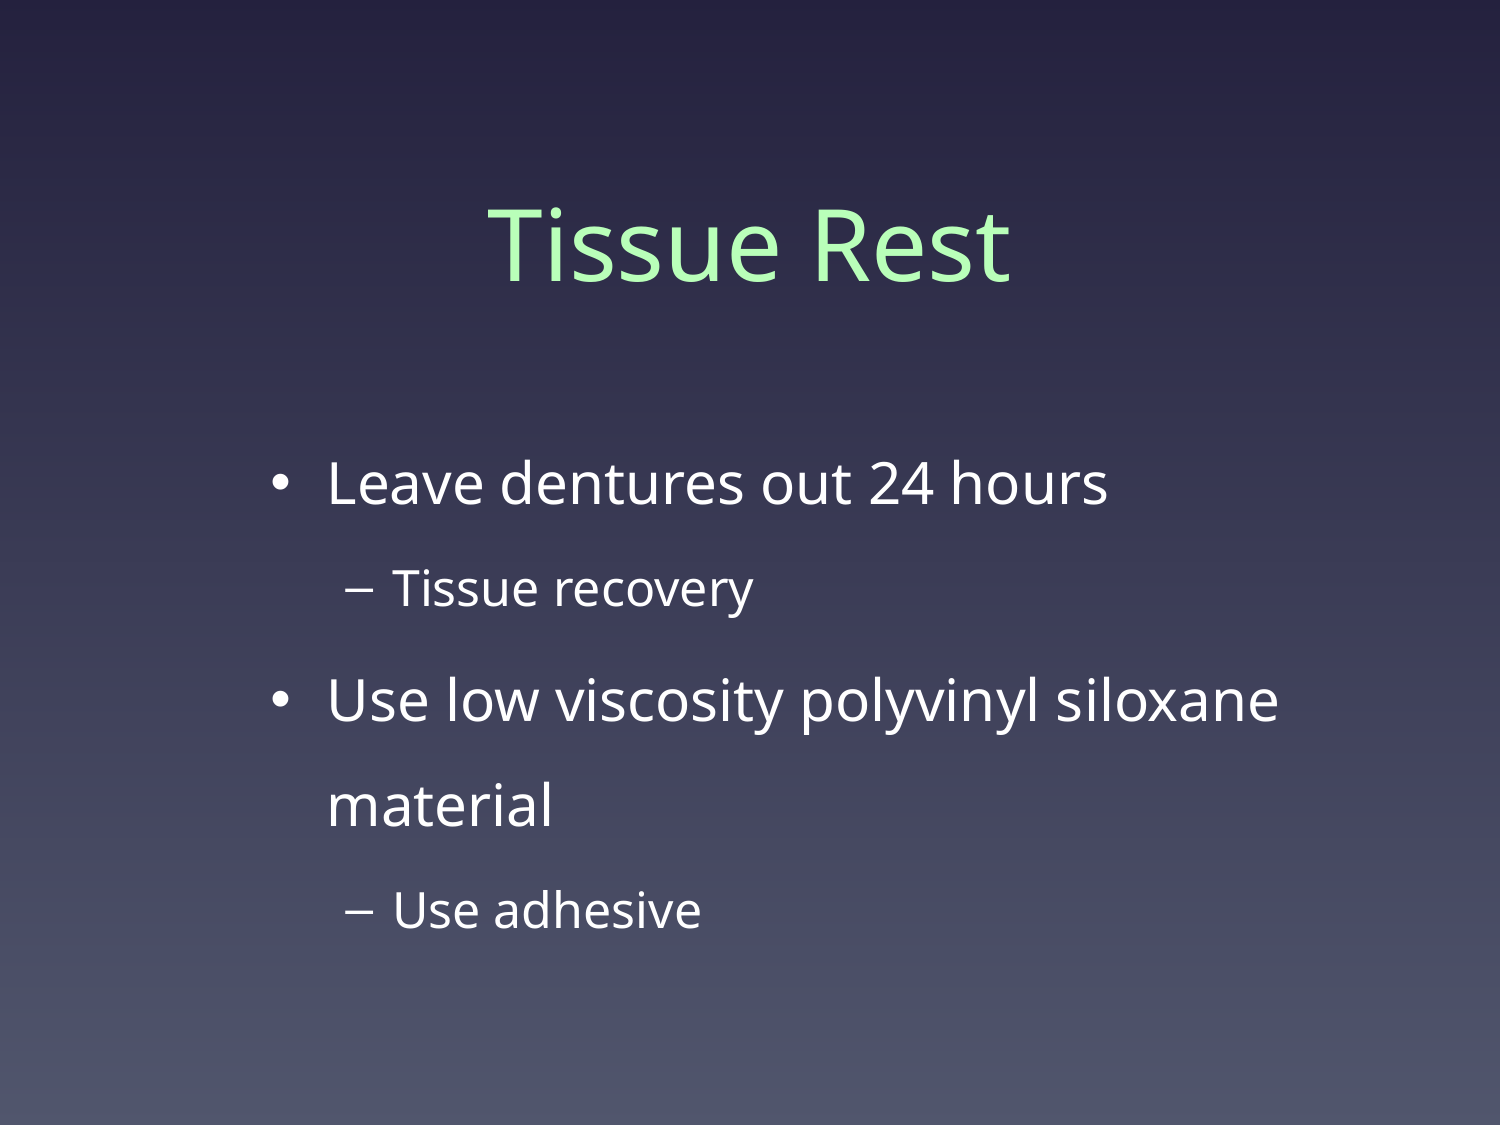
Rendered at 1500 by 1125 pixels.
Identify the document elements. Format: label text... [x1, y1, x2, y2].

list Leave dentures out 24 hours Tissue recovery Use low viscosity polyvinyl siloxane material Use adhesive [255, 337, 1350, 1013]
title Tissue Rest [75, 174, 1425, 362]
